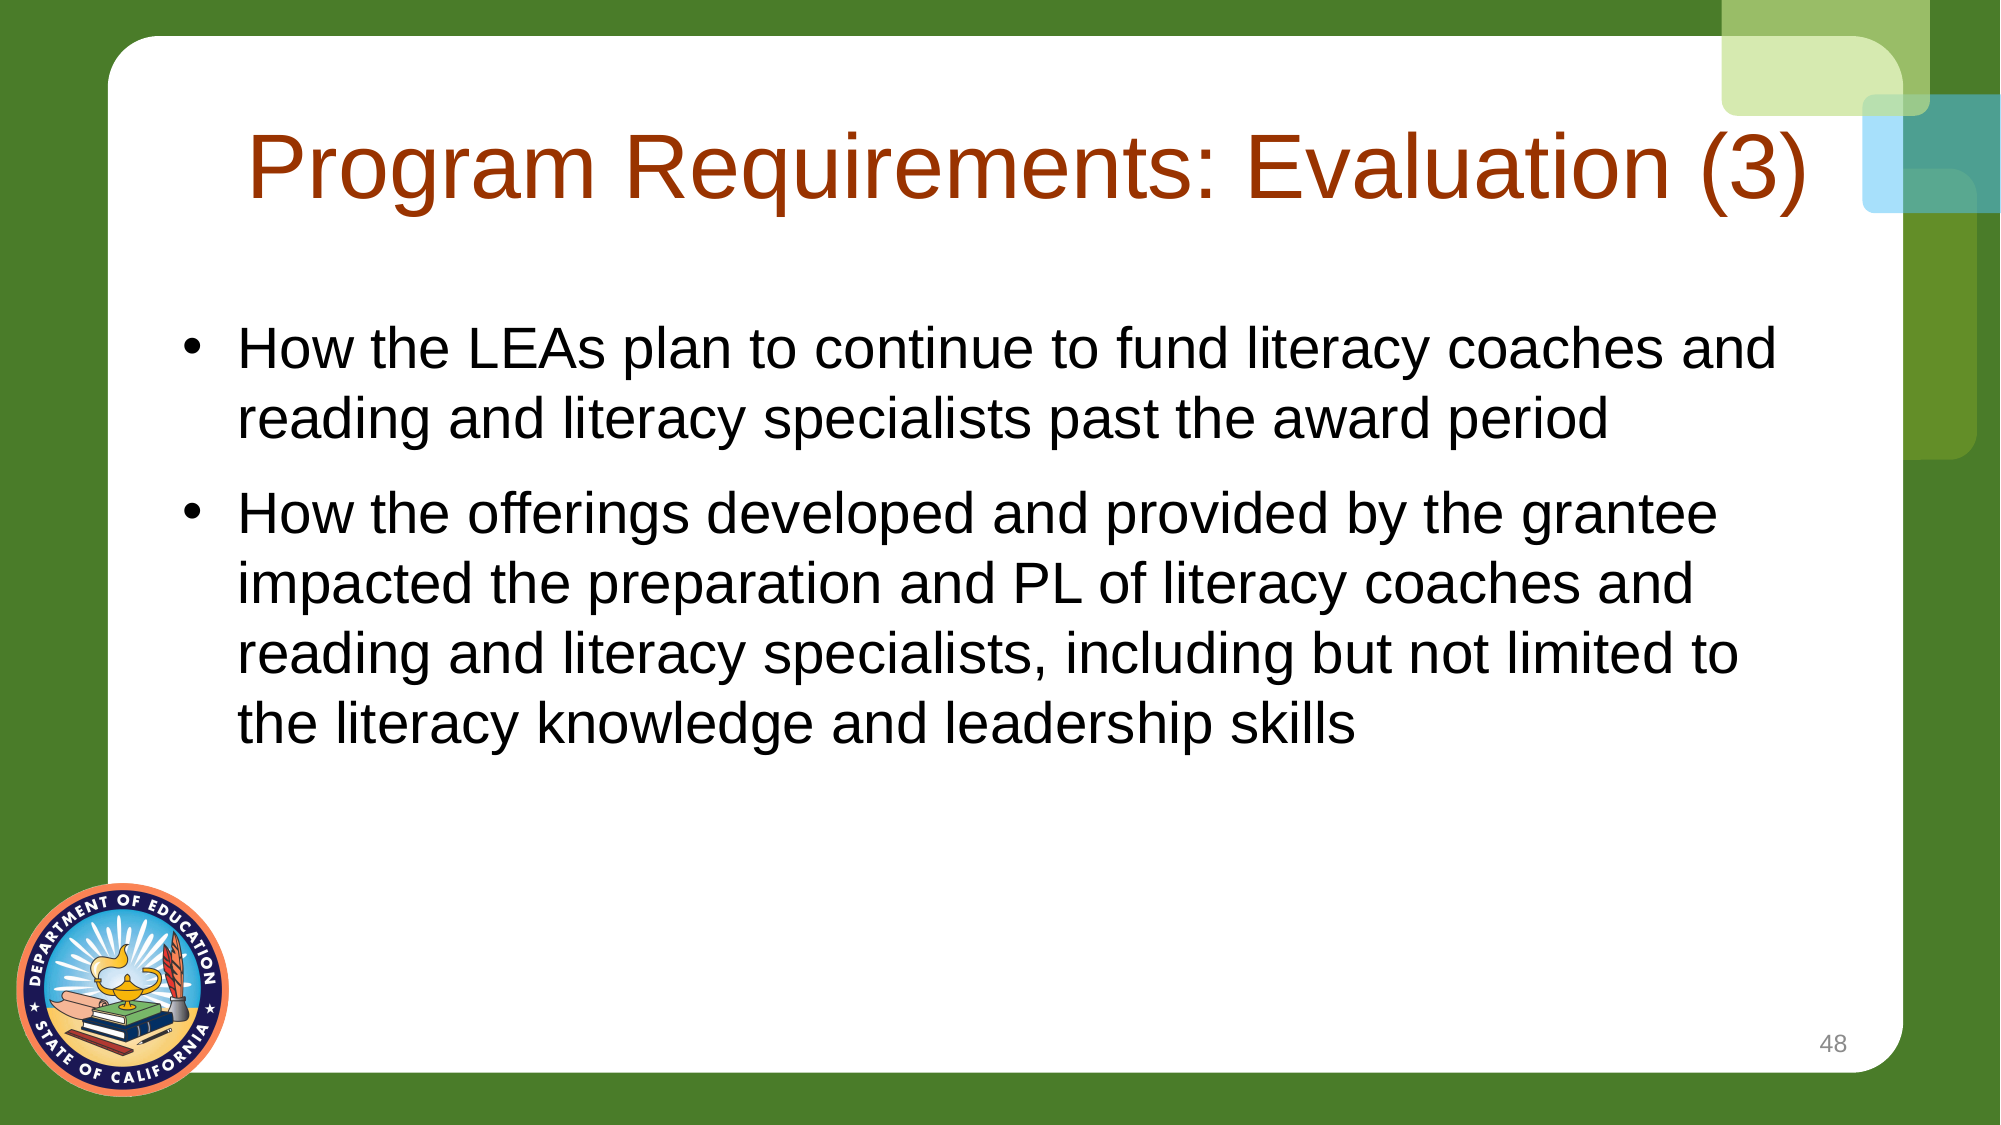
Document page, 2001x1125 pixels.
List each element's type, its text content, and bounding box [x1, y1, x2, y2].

picture [16, 883, 229, 1097]
list How the LEAs plan to continue to fund literacy coaches and reading and literacy specialists past the award period How the offerings developed and provided by the grantee impacted the preparation and PL of literacy coaches and reading and literacy specialists, including but not limited to the literacy knowledge and leadership skills [167, 303, 1833, 1017]
title Program Requirements: Evaluation (3) [222, 59, 1837, 278]
slide_number 48 [1412, 1012, 1863, 1073]
